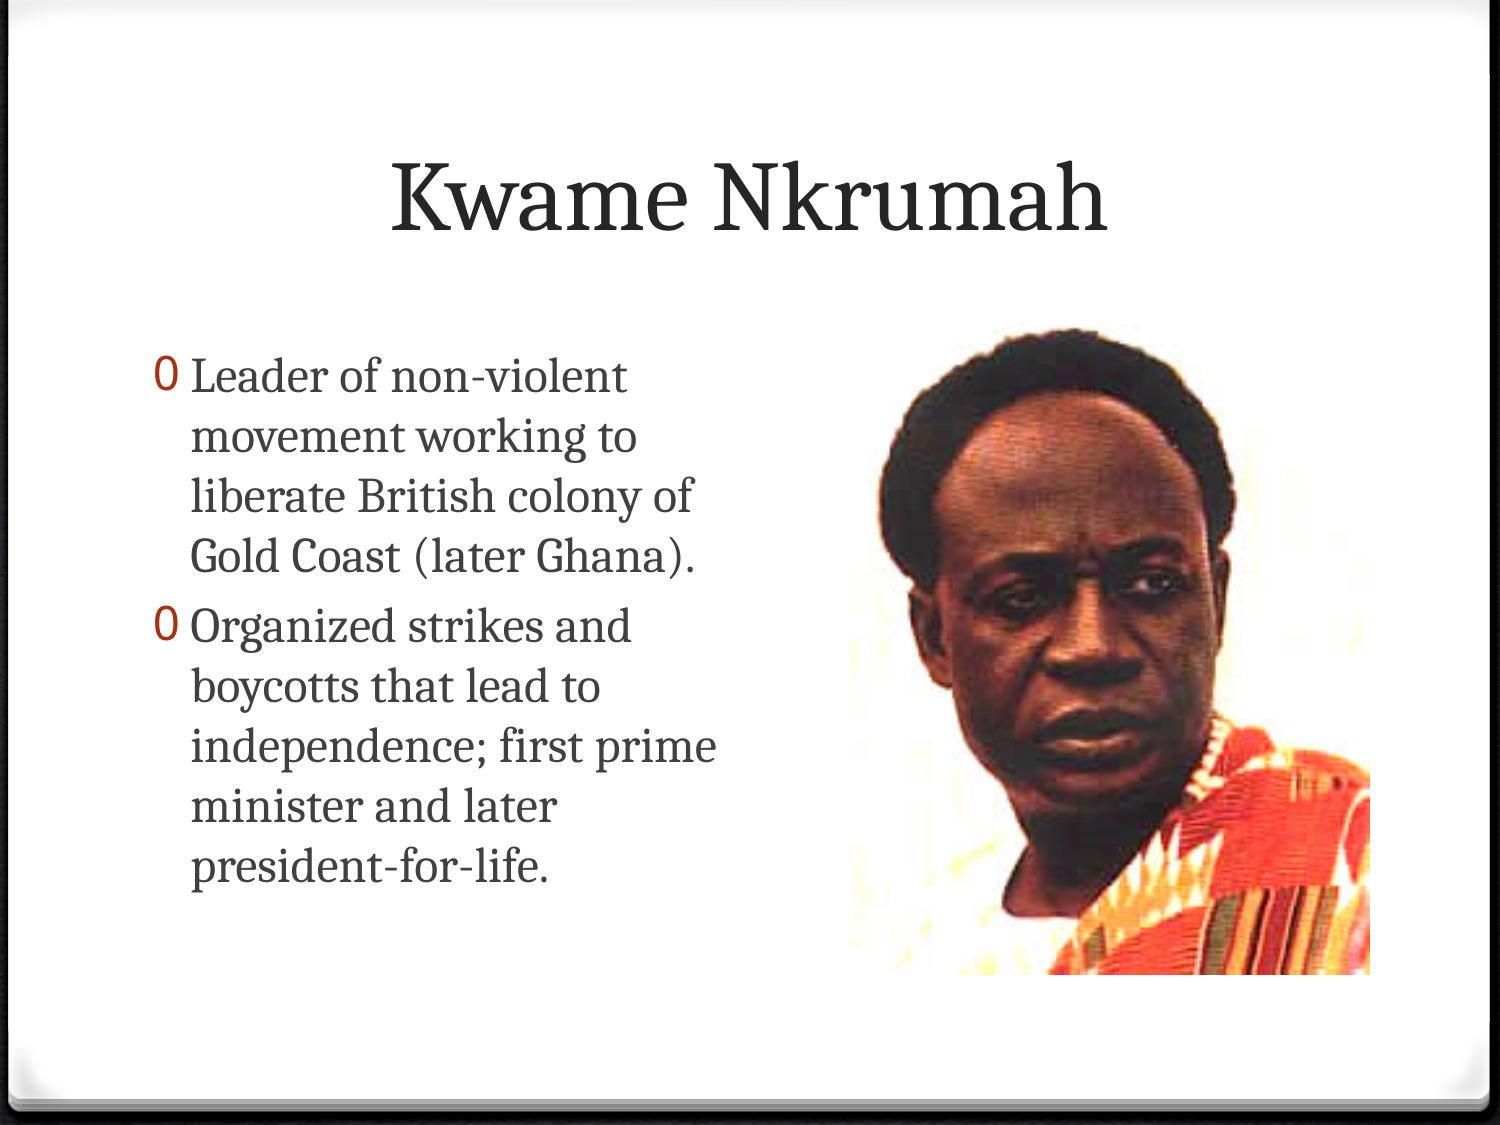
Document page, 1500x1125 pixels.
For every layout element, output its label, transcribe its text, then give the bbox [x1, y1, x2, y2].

title Kwame Nkrumah [90, 71, 1410, 309]
picture [0, 0, 1500, 1125]
list Leader of non-violent movement working to liberate British colony of Gold Coast (later Ghana). Organized strikes and boycotts that lead to independence; first prime minister and later president-for-life. [138, 334, 738, 983]
